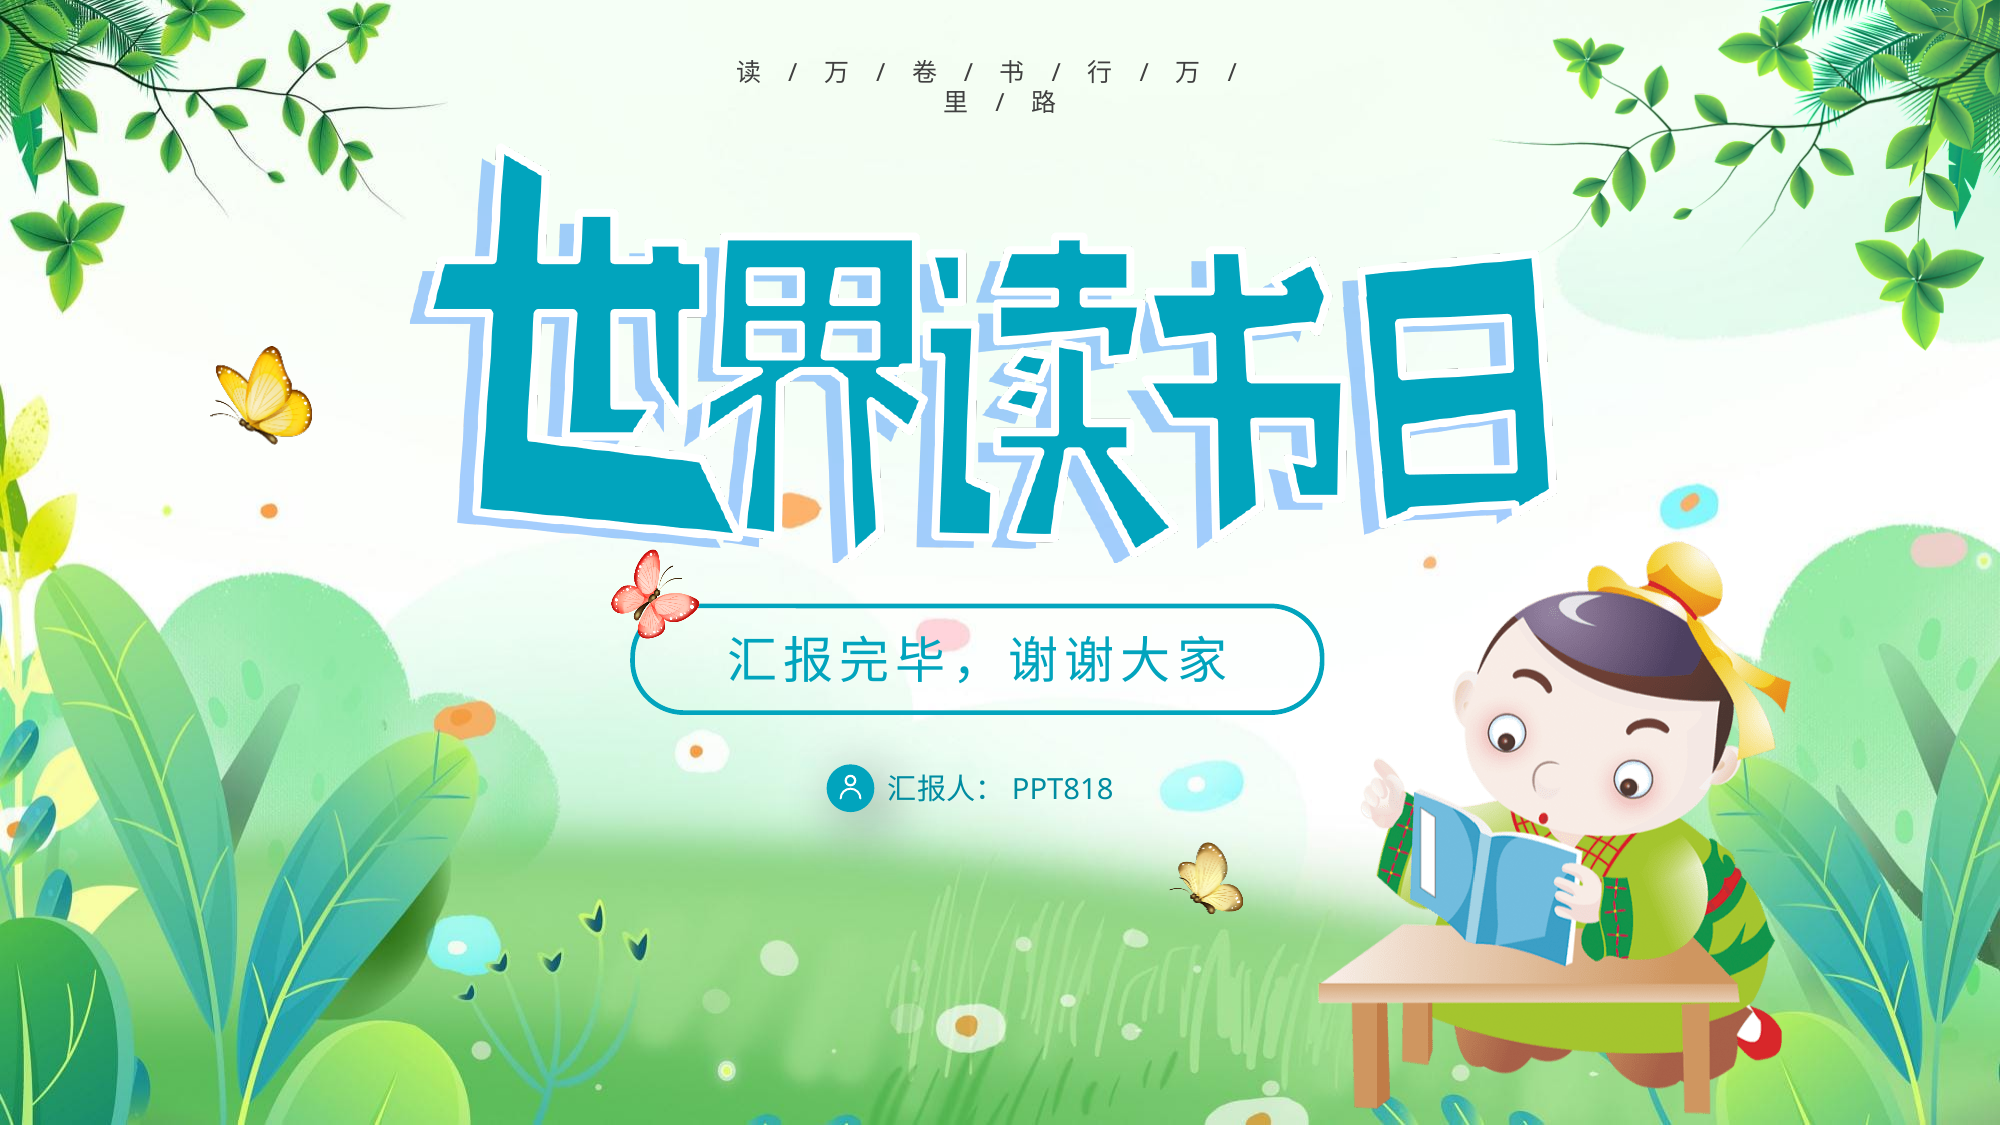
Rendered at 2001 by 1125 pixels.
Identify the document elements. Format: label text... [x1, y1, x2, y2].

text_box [826, 764, 875, 813]
picture [0, 0, 2000, 1125]
text_box 读/万/卷/书/行/万/里/路 [674, 48, 1326, 124]
text_box [631, 604, 1311, 714]
text_box 汇报完毕，谢谢大家 [712, 621, 1243, 697]
text_box 汇报人：PPT818 [873, 762, 1129, 813]
